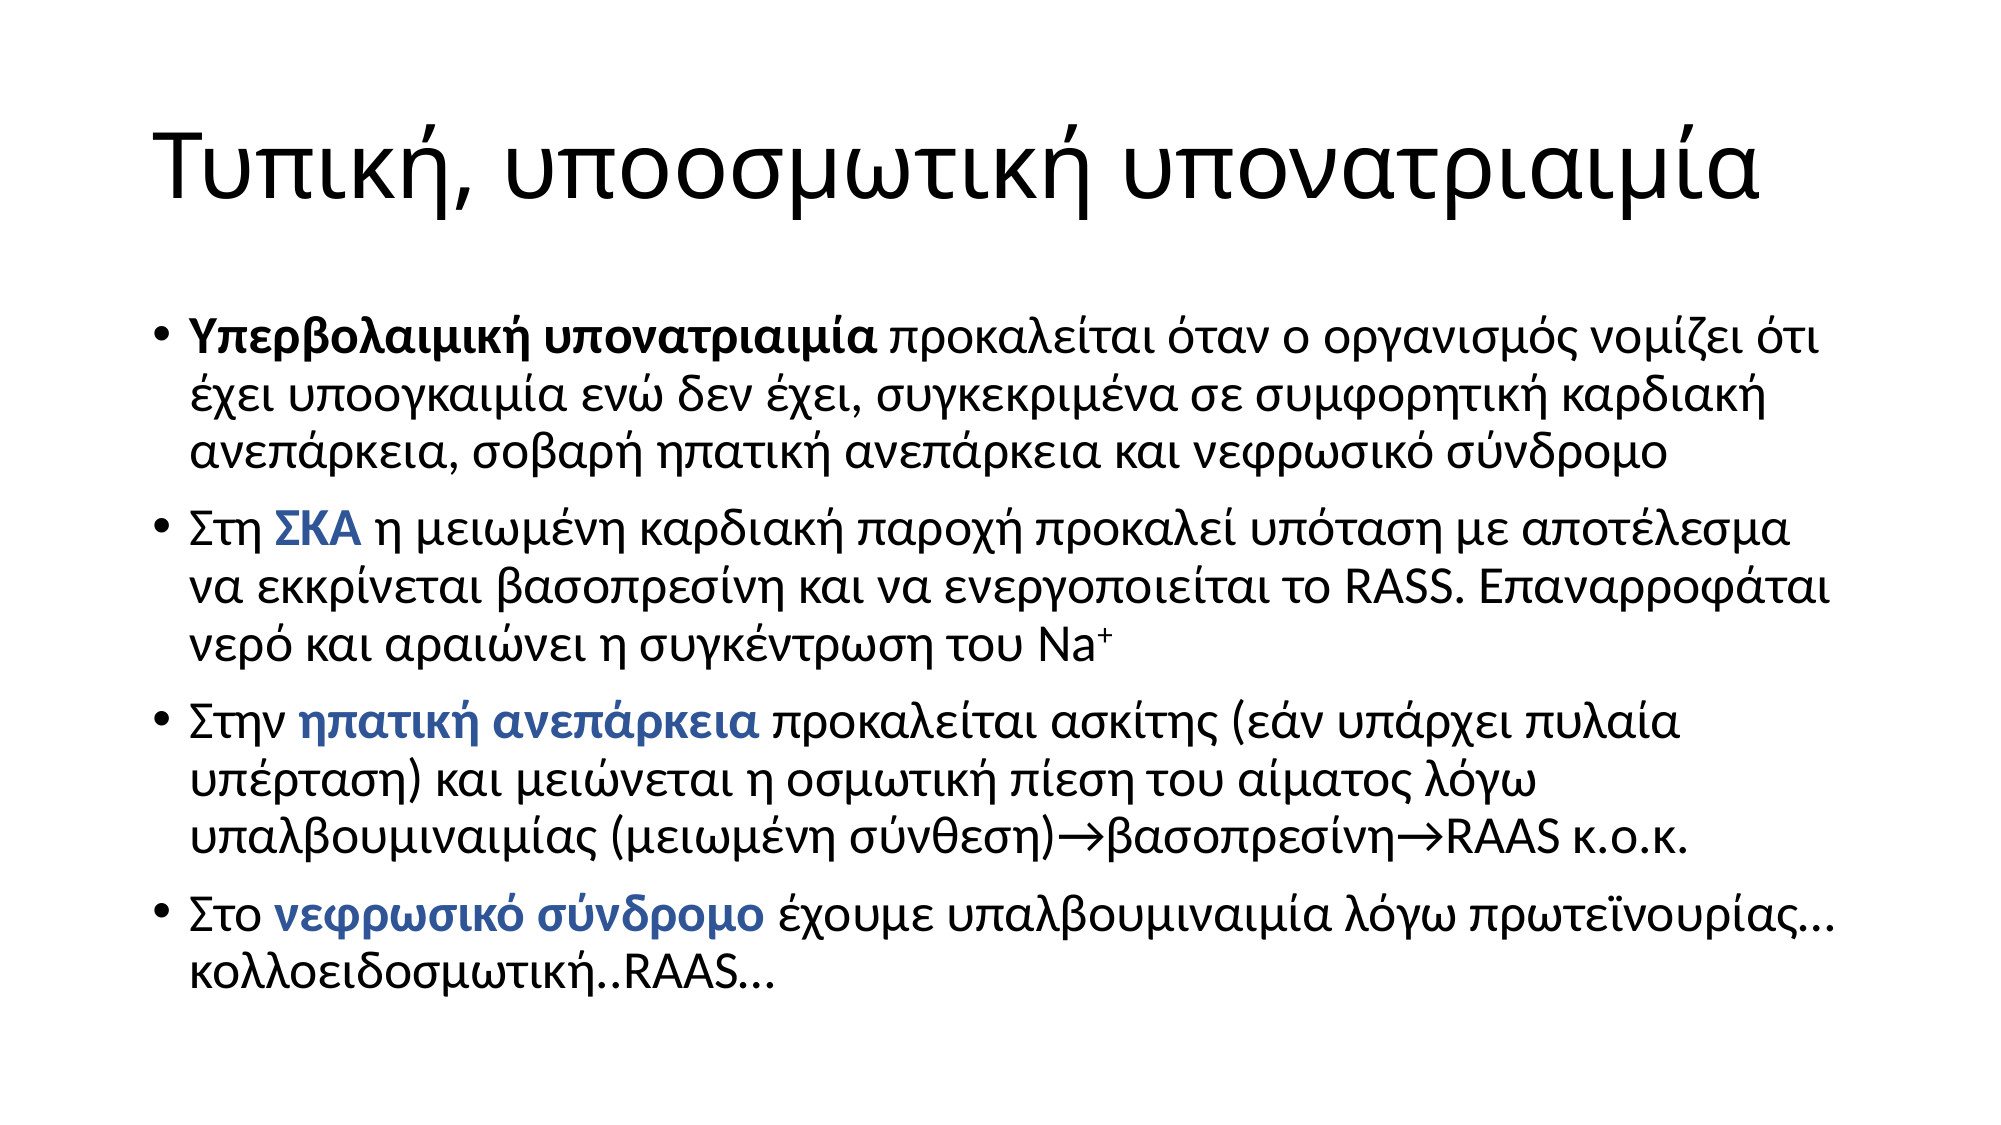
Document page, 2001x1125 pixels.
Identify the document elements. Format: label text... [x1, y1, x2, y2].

title Τυπική, υποοσμωτική υπονατριαιμία [137, 59, 1863, 278]
list Υπερβολαιμική υπονατριαιμία προκαλείται όταν ο οργανισμός νομίζει ότι έχει υποογκαιμία ενώ δεν έχει, συγκεκριμένα σε συμφορητική καρδιακή ανεπάρκεια, σοβαρή ηπατική ανεπάρκεια και νεφρωσικό σύνδρομο Στη ΣΚΑ η μειωμένη καρδιακή παροχή προκαλεί υπόταση με αποτέλεσμα να εκκρίνεται βασοπρεσίνη και να ενεργοποιείται το RASS. Επαναρροφάται νερό και αραιώνει η συγκέντρωση του Na+ Στην ηπατική ανεπάρκεια προκαλείται ασκίτης (εάν υπάρχει πυλαία υπέρταση) και μειώνεται η οσμωτική πίεση του αίματος λόγω υπαλβουμιναιμίας (μειωμένη σύνθεση)→βασοπρεσίνη→RAAS κ.ο.κ. Στο νεφρωσικό σύνδρομο έχουμε υπαλβουμιναιμία λόγω πρωτεϊνουρίας…κολλοειδοσμωτική..RAAS… [137, 299, 1863, 1014]
